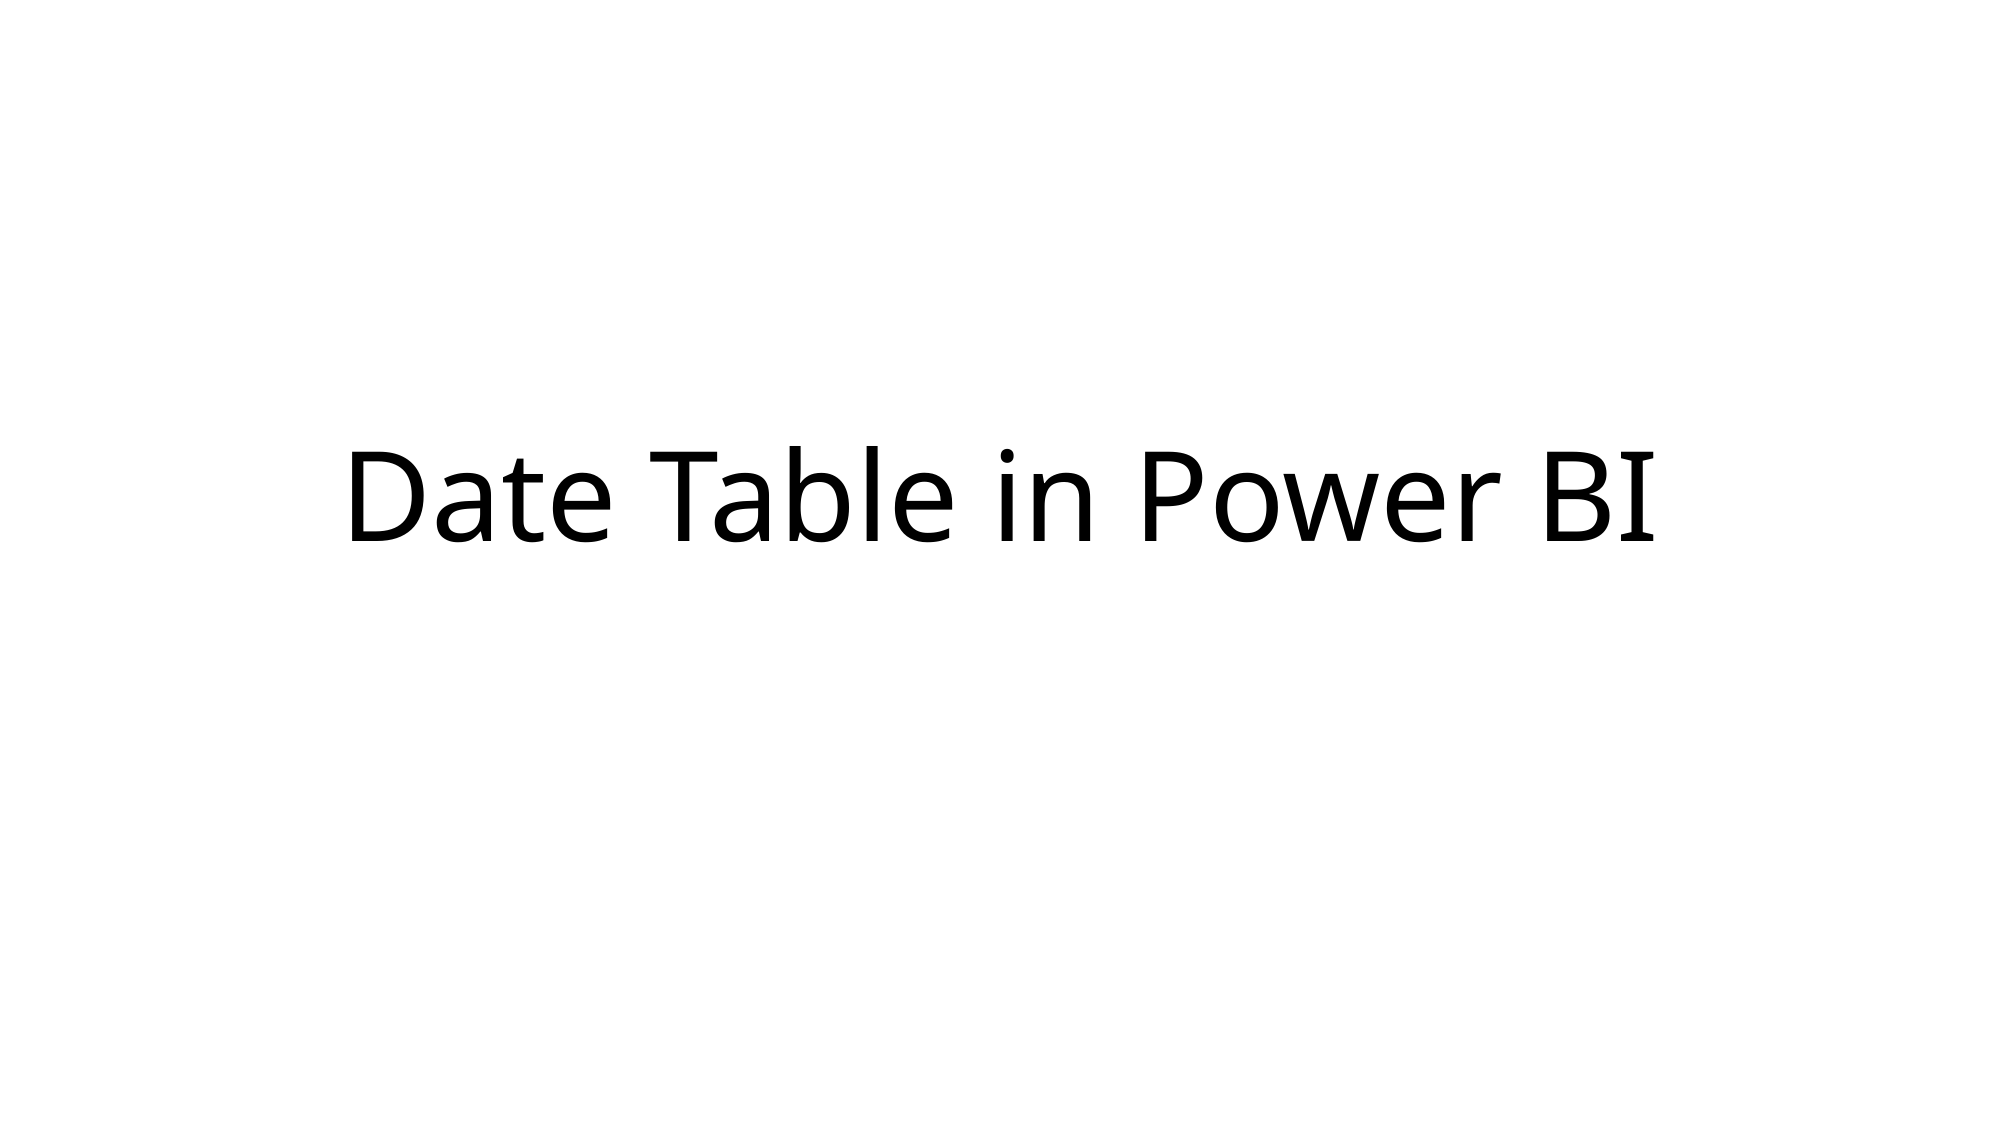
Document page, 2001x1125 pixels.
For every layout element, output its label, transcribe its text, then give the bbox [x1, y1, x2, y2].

title Date Table in Power BI [249, 184, 1750, 576]
